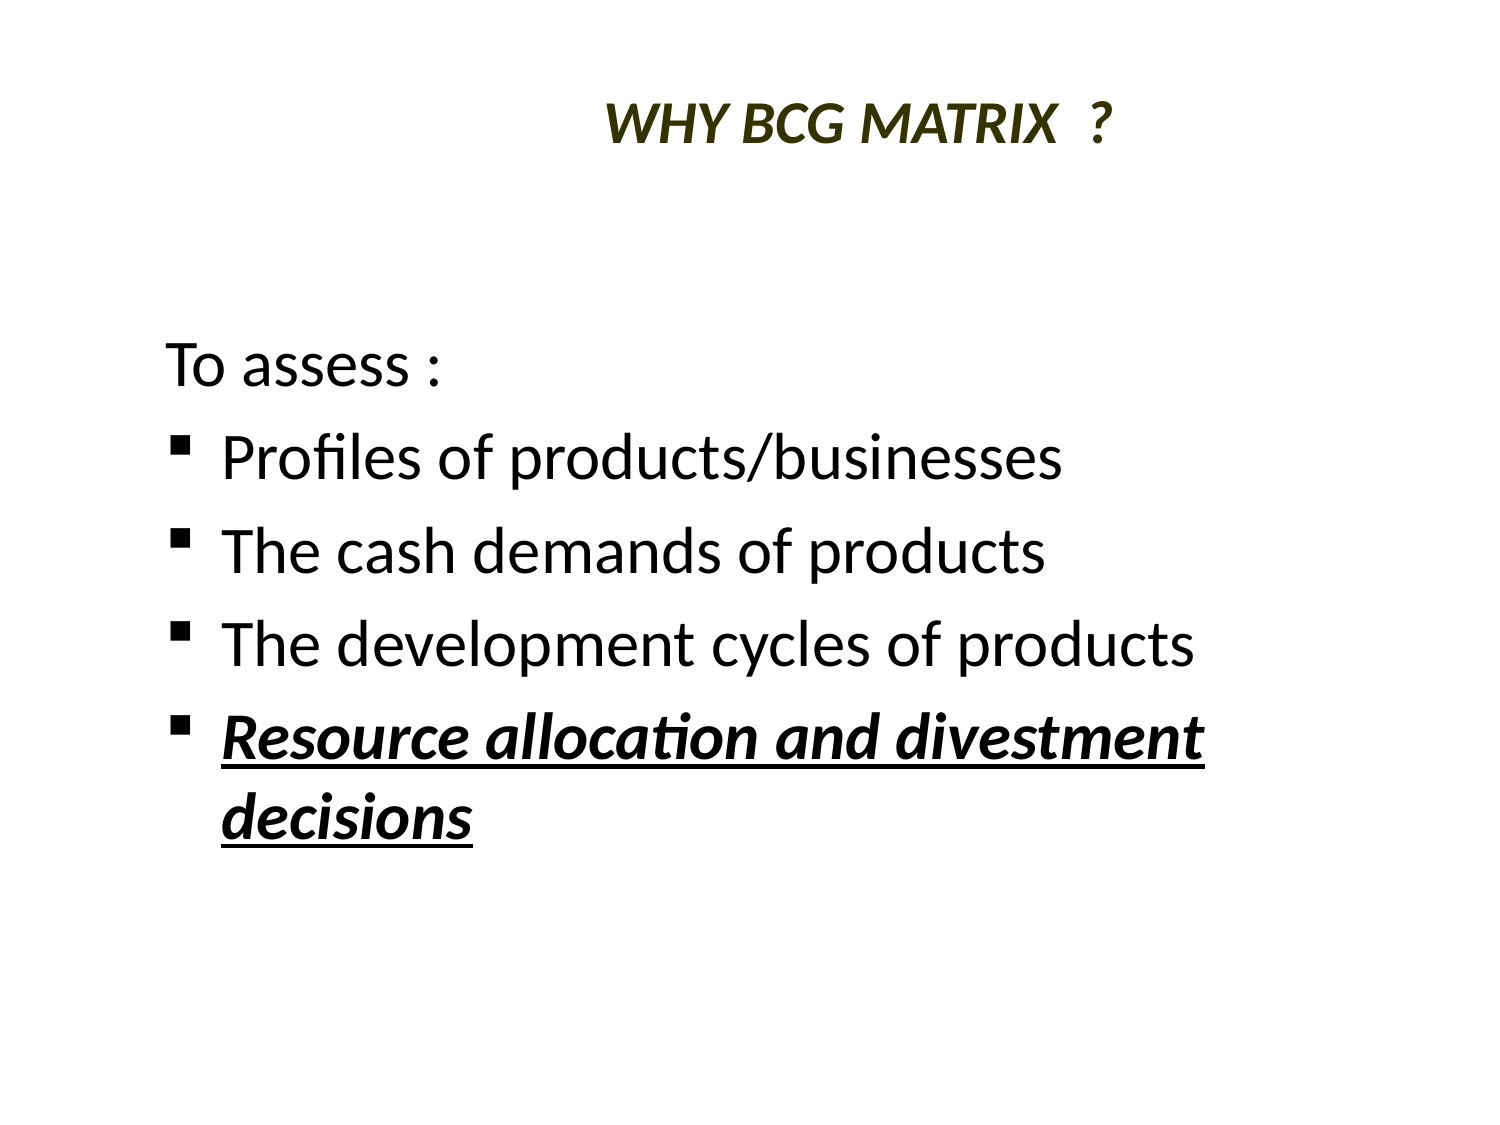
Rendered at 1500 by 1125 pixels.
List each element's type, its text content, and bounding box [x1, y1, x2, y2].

list To assess : Profiles of products/businesses The cash demands of products The development cycles of products Resource allocation and divestment decisions [150, 312, 1425, 1006]
title WHY BCG MATRIX ? [150, 75, 1425, 234]
